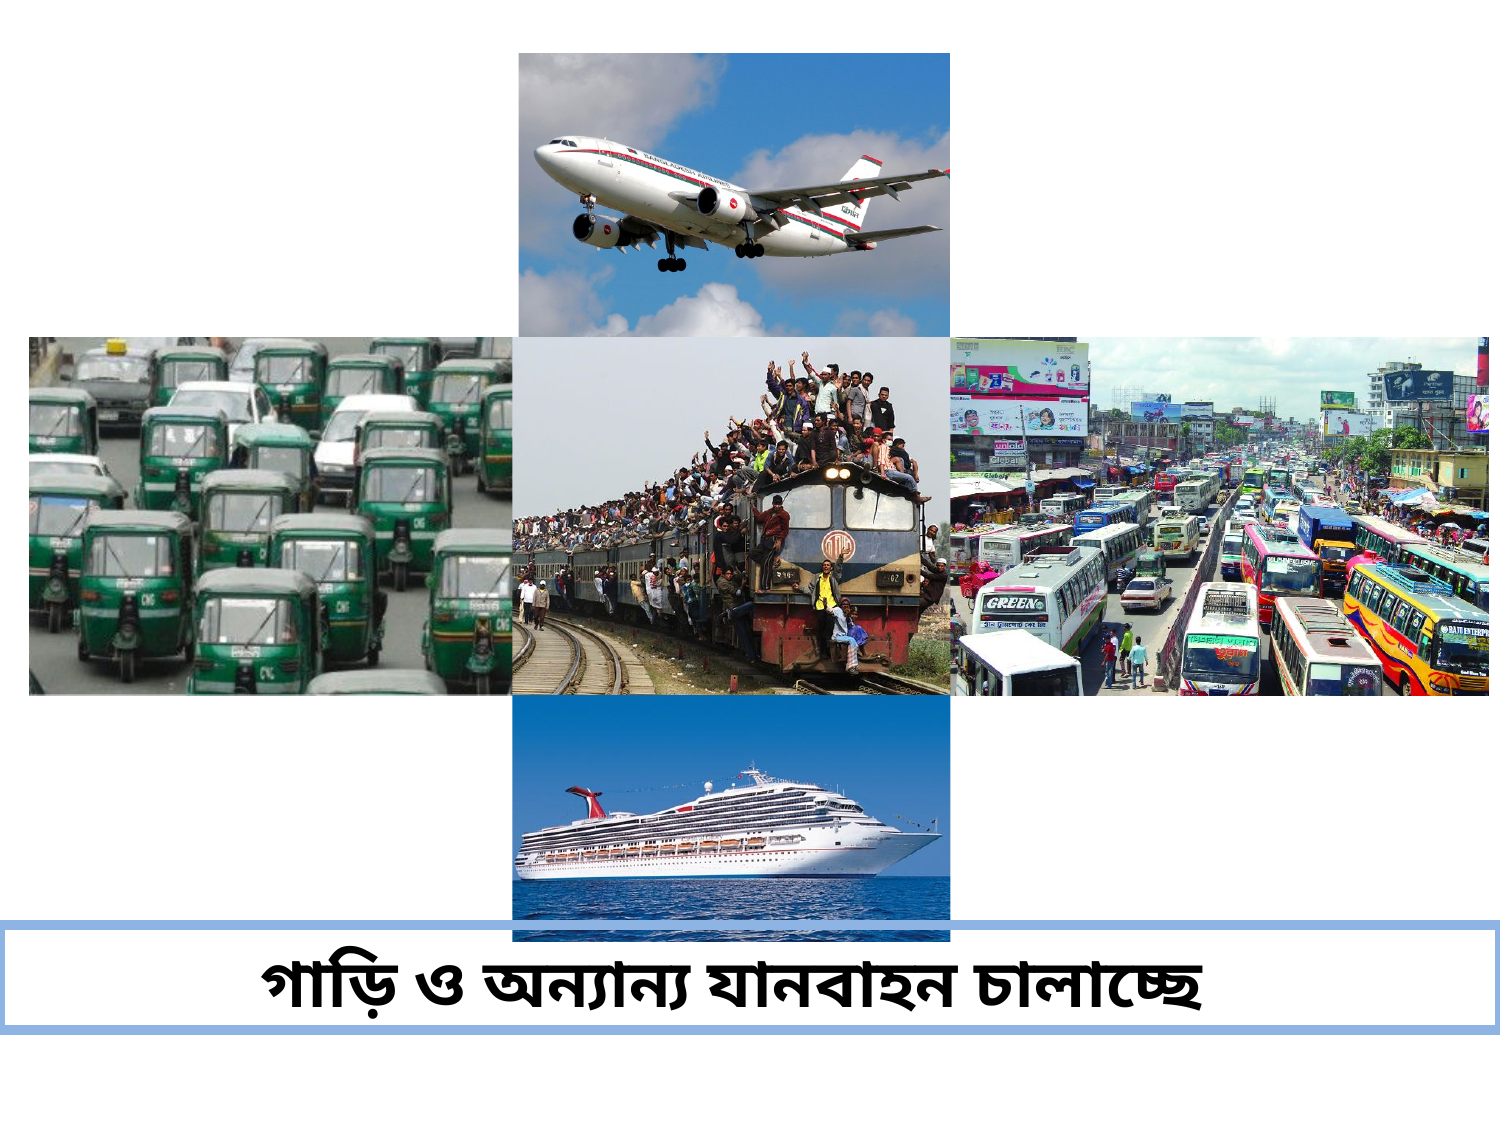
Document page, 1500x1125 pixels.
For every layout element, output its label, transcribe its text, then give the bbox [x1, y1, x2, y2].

text_box গাড়ি ও অন্যান্য যানবাহন চালাচ্ছে [0, 924, 1500, 1030]
picture [28, 52, 1489, 942]
